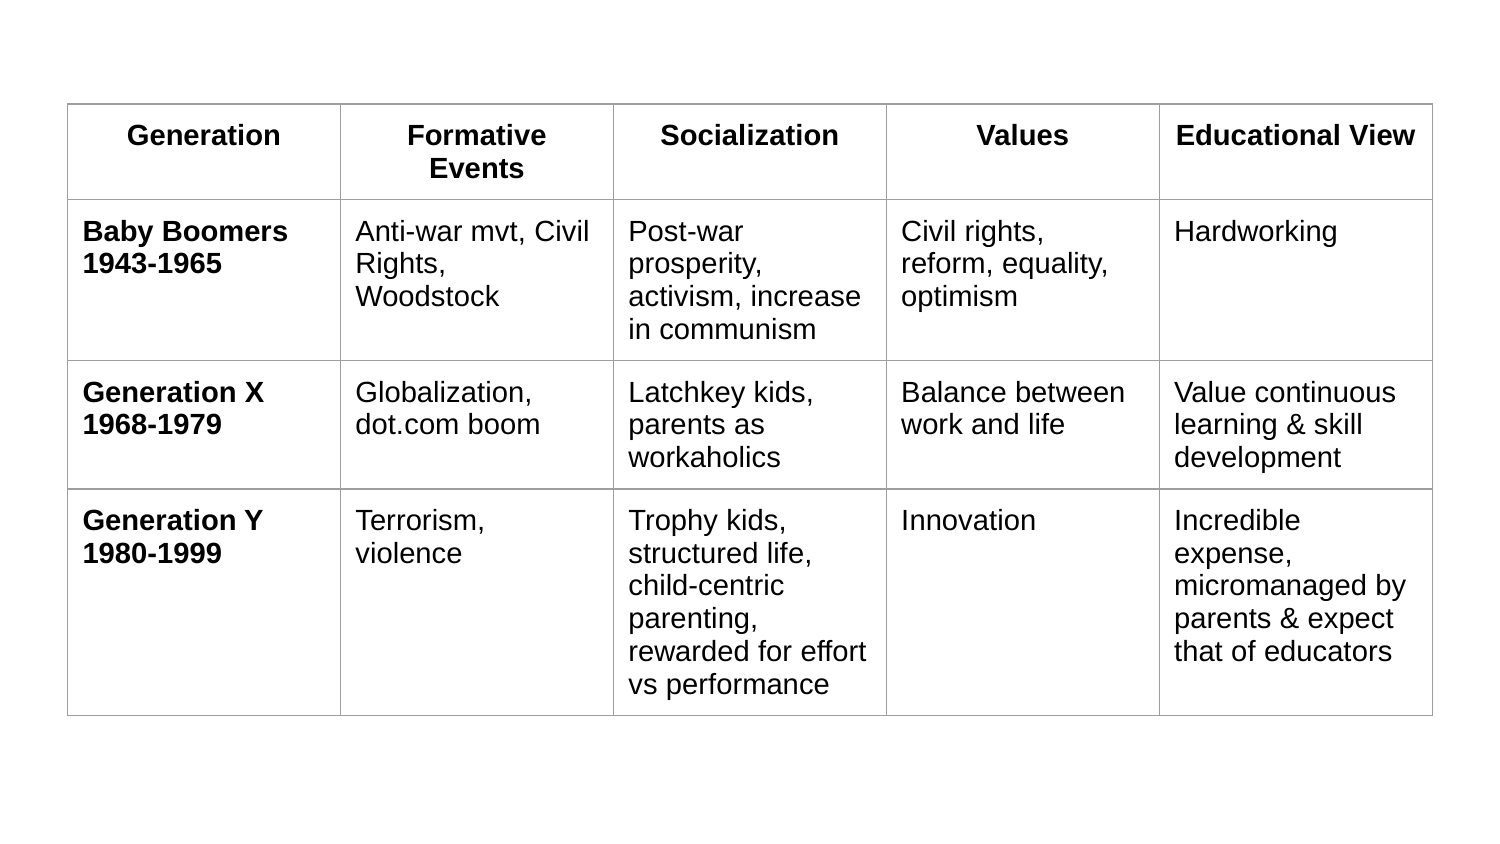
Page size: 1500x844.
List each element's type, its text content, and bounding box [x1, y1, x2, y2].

table_header Values [887, 105, 1159, 199]
table_cell Generation X 1968-1979 [68, 361, 340, 488]
table_cell Incredible expense, micromanaged by parents & expect that of educators [1160, 490, 1432, 715]
table_cell Globalization, dot.com boom [341, 361, 613, 488]
table_cell Generation Y 1980-1999 [68, 490, 340, 715]
table_cell Baby Boomers 1943-1965 [68, 200, 340, 360]
table_cell Trophy kids, structured life, child-centric parenting, rewarded for effort vs performance [614, 490, 886, 715]
table_cell Terrorism, violence [341, 490, 613, 715]
table_cell Value continuous learning & skill development [1160, 361, 1432, 488]
table_header Educational View [1160, 105, 1432, 199]
table_header Generation [68, 105, 340, 199]
table_cell Latchkey kids, parents as workaholics [614, 361, 886, 488]
table_cell Post-war prosperity, activism, increase in communism [614, 200, 886, 360]
table_cell Anti-war mvt, Civil Rights, Woodstock [341, 200, 613, 360]
table_cell Civil rights, reform, equality, optimism [887, 200, 1159, 360]
table_header Socialization [614, 105, 886, 199]
table_cell Innovation [887, 490, 1159, 715]
table_cell Balance between work and life [887, 361, 1159, 488]
table_cell Hardworking [1160, 200, 1432, 360]
table_header Formative Events [341, 105, 613, 199]
